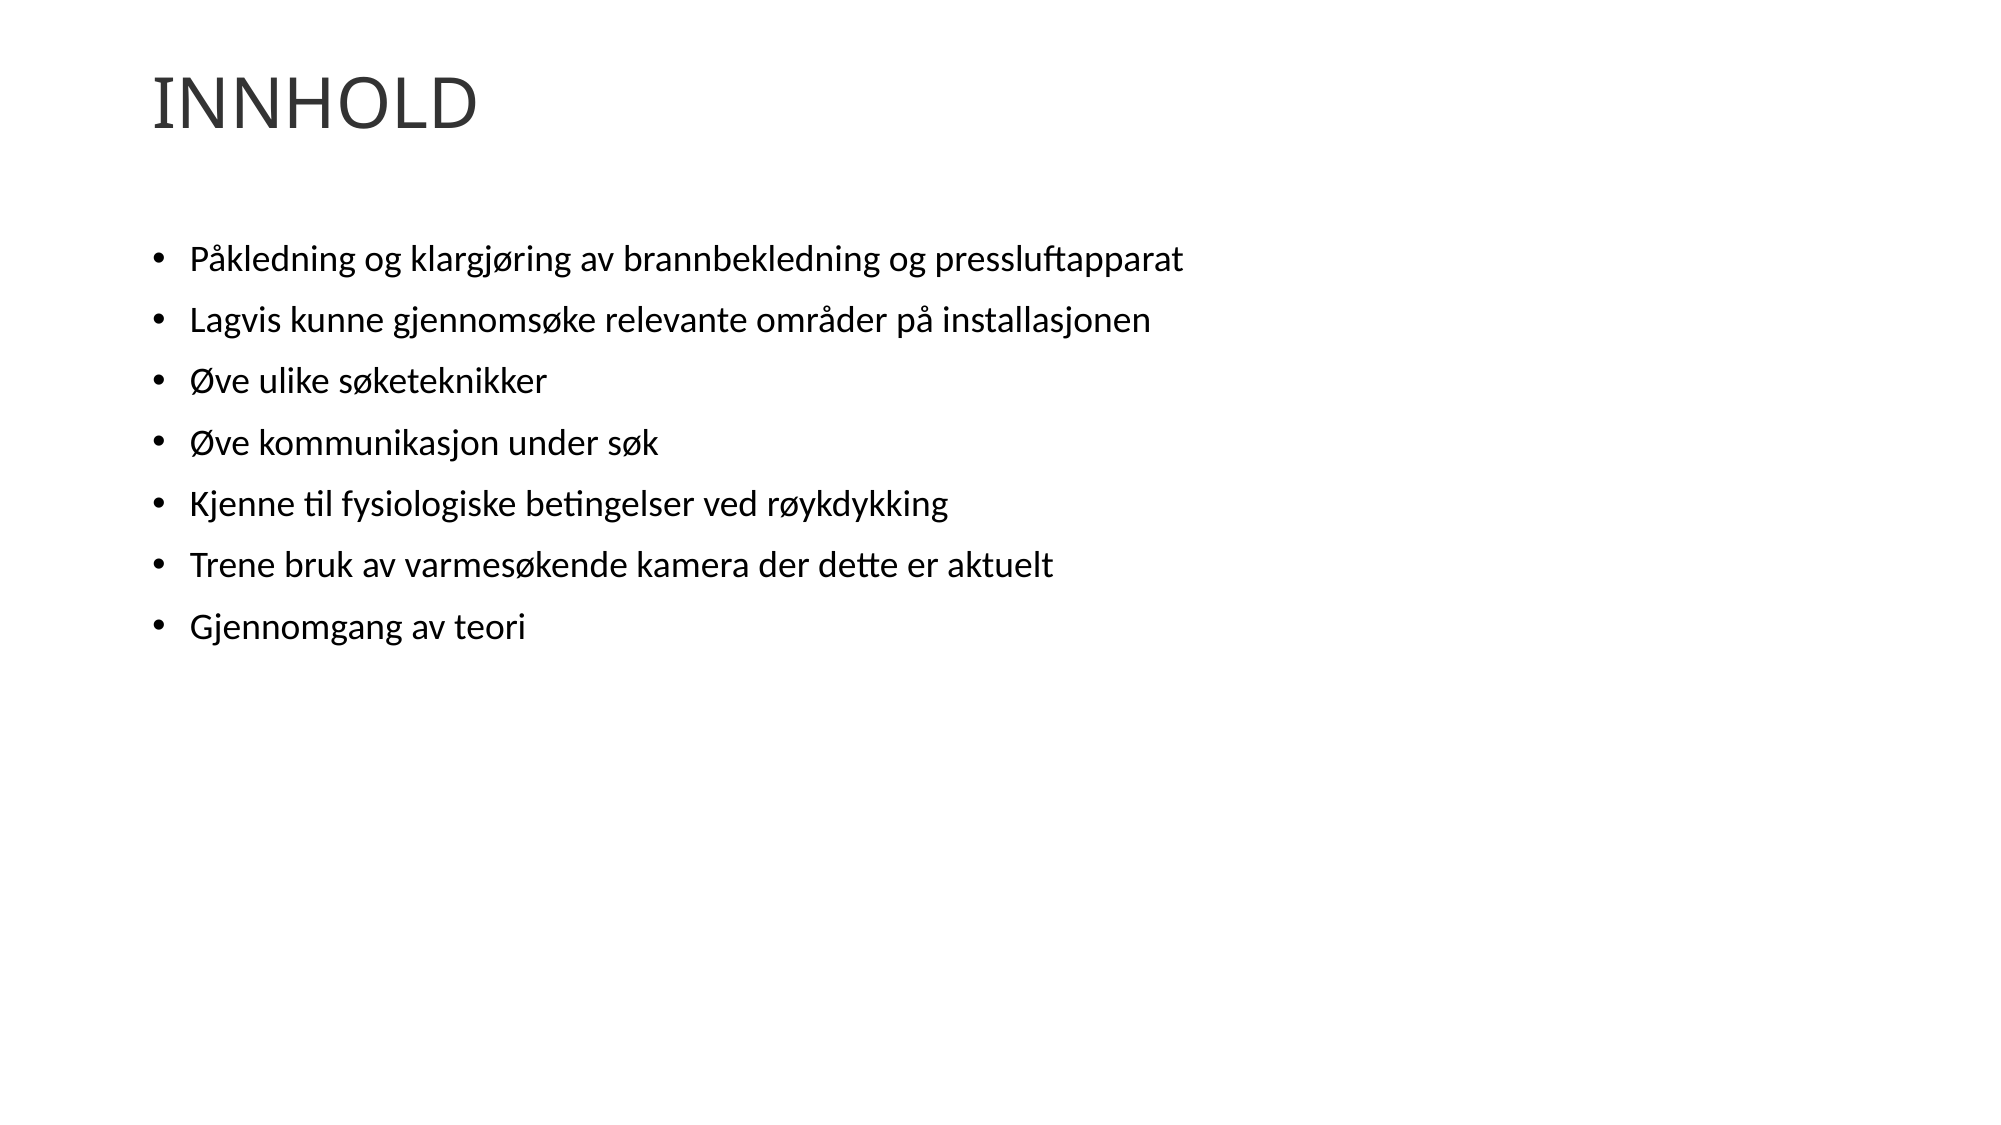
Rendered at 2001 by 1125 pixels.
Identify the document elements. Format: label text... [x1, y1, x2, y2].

list Påkledning og klargjøring av brannbekledning og pressluftapparat Lagvis kunne gjennomsøke relevante områder på installasjonen Øve ulike søketeknikker Øve kommunikasjon under søk Kjenne til fysiologiske betingelser ved røykdykking Trene bruk av varmesøkende kamera der dette er aktuelt Gjennomgang av teori [137, 231, 1863, 1014]
title INNHOLD [137, 59, 1863, 152]
